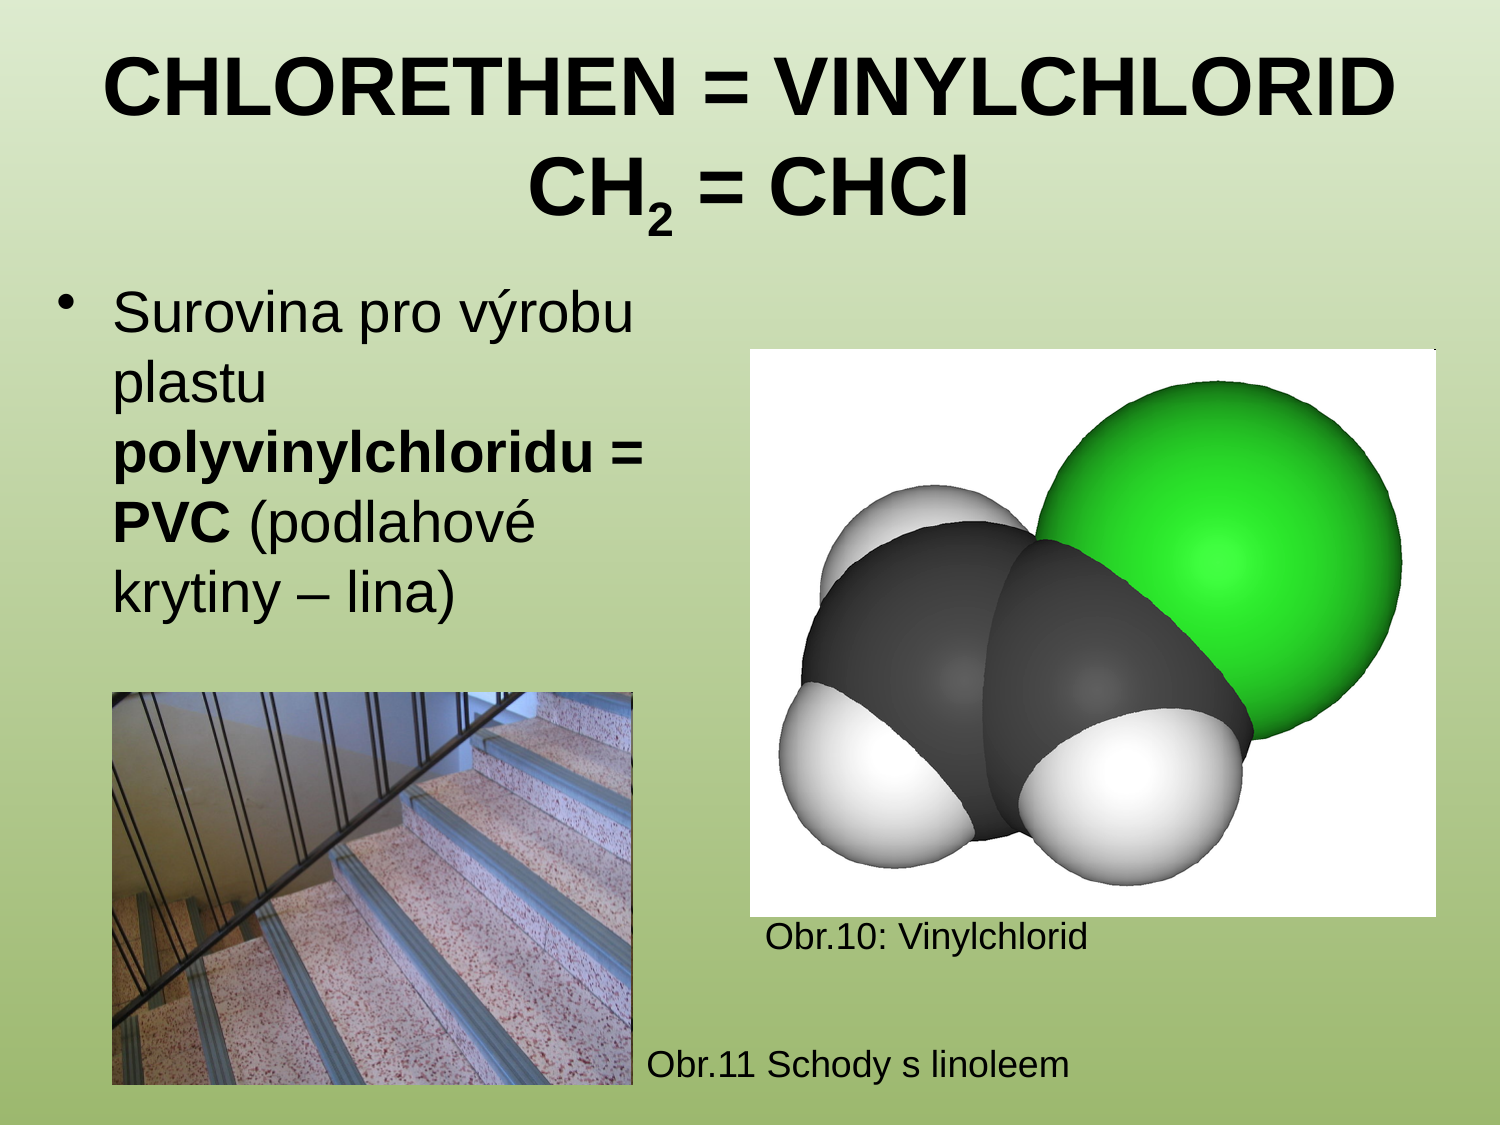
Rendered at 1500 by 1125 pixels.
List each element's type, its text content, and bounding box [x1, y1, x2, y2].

text_box Obr.11 Schody s linoleem [631, 1044, 1309, 1125]
text_box Obr.10: Vinylchlorid [750, 925, 1427, 998]
list Surovina pro výrobu plastu polyvinylchloridu = PVC (podlahové krytiny – lina) [40, 184, 704, 776]
title CHLORETHEN = VINYLCHLORID CH2 = CHCl [74, 44, 1426, 233]
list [749, 349, 1436, 918]
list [111, 692, 633, 1085]
